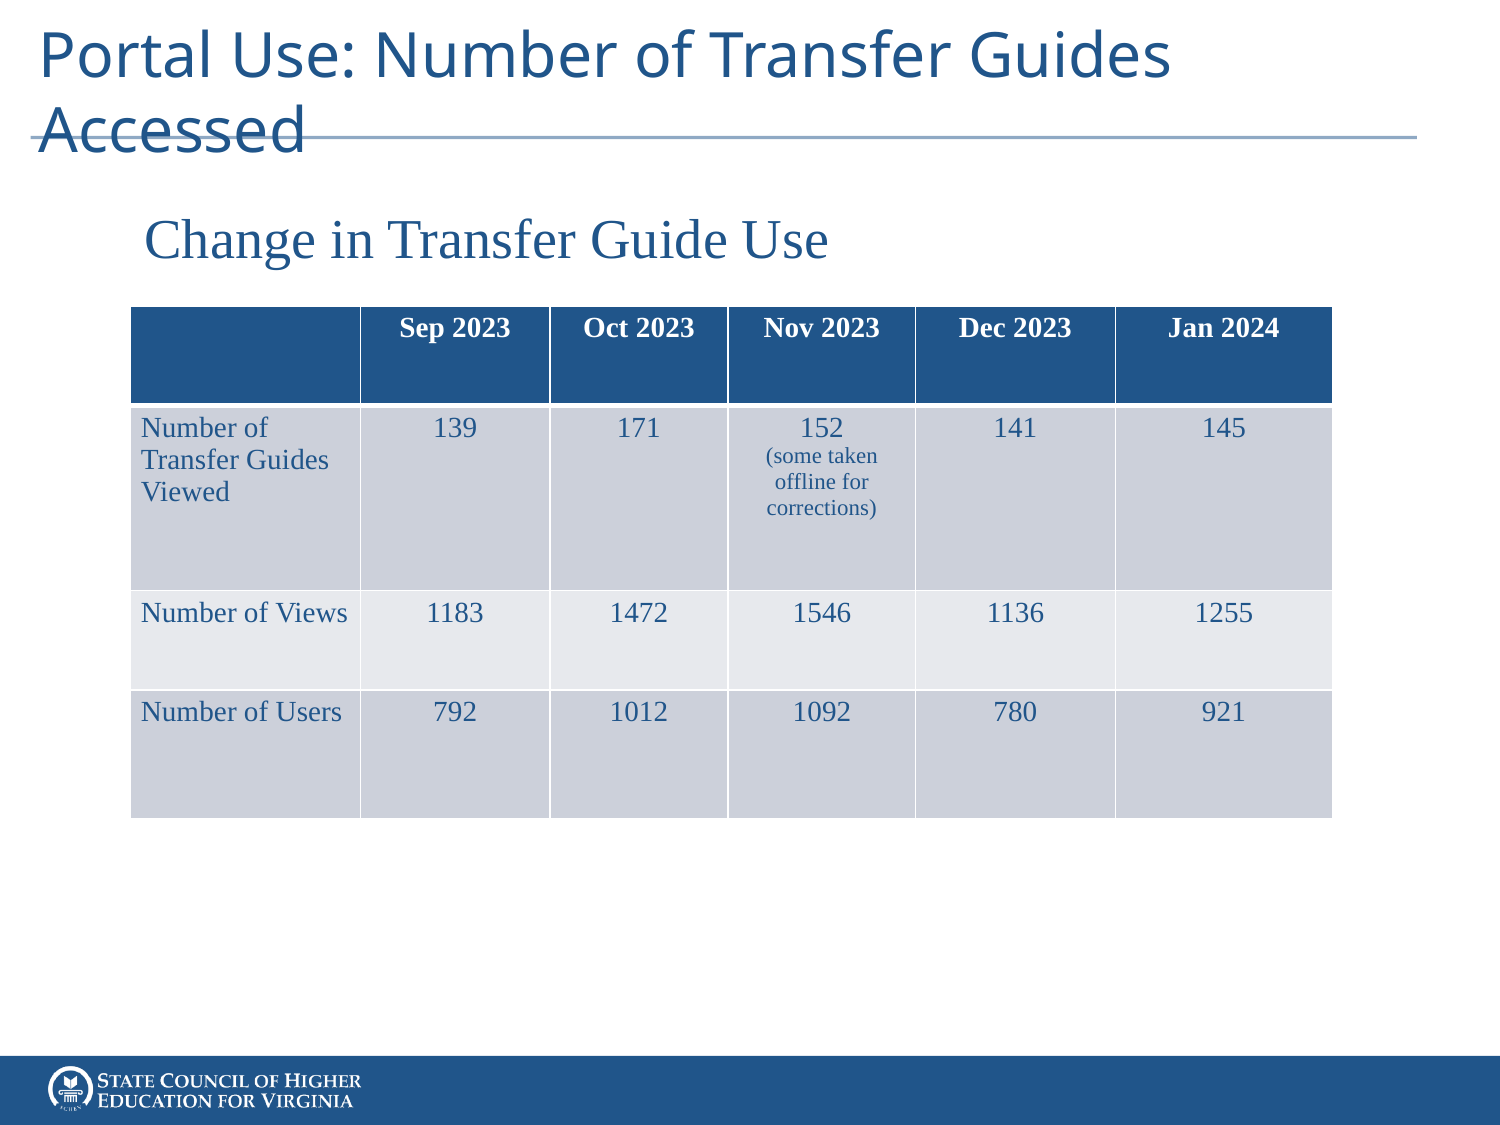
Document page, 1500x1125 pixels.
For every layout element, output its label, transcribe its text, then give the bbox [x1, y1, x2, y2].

table_header Jan 2024 [1116, 307, 1332, 403]
table_cell 1136 [916, 591, 1115, 689]
table_cell 1472 [551, 591, 727, 689]
table_cell Number of Views [131, 591, 360, 689]
table_cell Number of Users [131, 691, 360, 818]
table_header Nov 2023 [729, 307, 915, 403]
table_cell 1255 [1116, 591, 1332, 689]
table_cell 1012 [551, 691, 727, 818]
table_header Dec 2023 [916, 307, 1115, 403]
table_cell 1092 [729, 691, 915, 818]
table_header Oct 2023 [551, 307, 727, 403]
table_cell 921 [1116, 691, 1332, 818]
table_cell 1183 [361, 591, 549, 689]
table_cell 1546 [729, 591, 915, 689]
table_header [131, 307, 360, 403]
table_cell Number of Transfer Guides Viewed [131, 408, 360, 590]
table_header Sep 2023 [361, 307, 549, 403]
title Portal Use: Number of Transfer Guides Accessed [23, 13, 1385, 166]
table_cell 780 [916, 691, 1115, 818]
table_cell 171 [551, 408, 727, 590]
table_cell 141 [916, 408, 1115, 590]
table_cell 139 [361, 408, 549, 590]
picture [43, 1060, 366, 1118]
table_cell 145 [1116, 408, 1332, 590]
table_cell 152 (some taken offline for corrections) [729, 408, 915, 590]
table_cell 792 [361, 691, 549, 818]
text_box Change in Transfer Guide Use [129, 194, 1349, 277]
